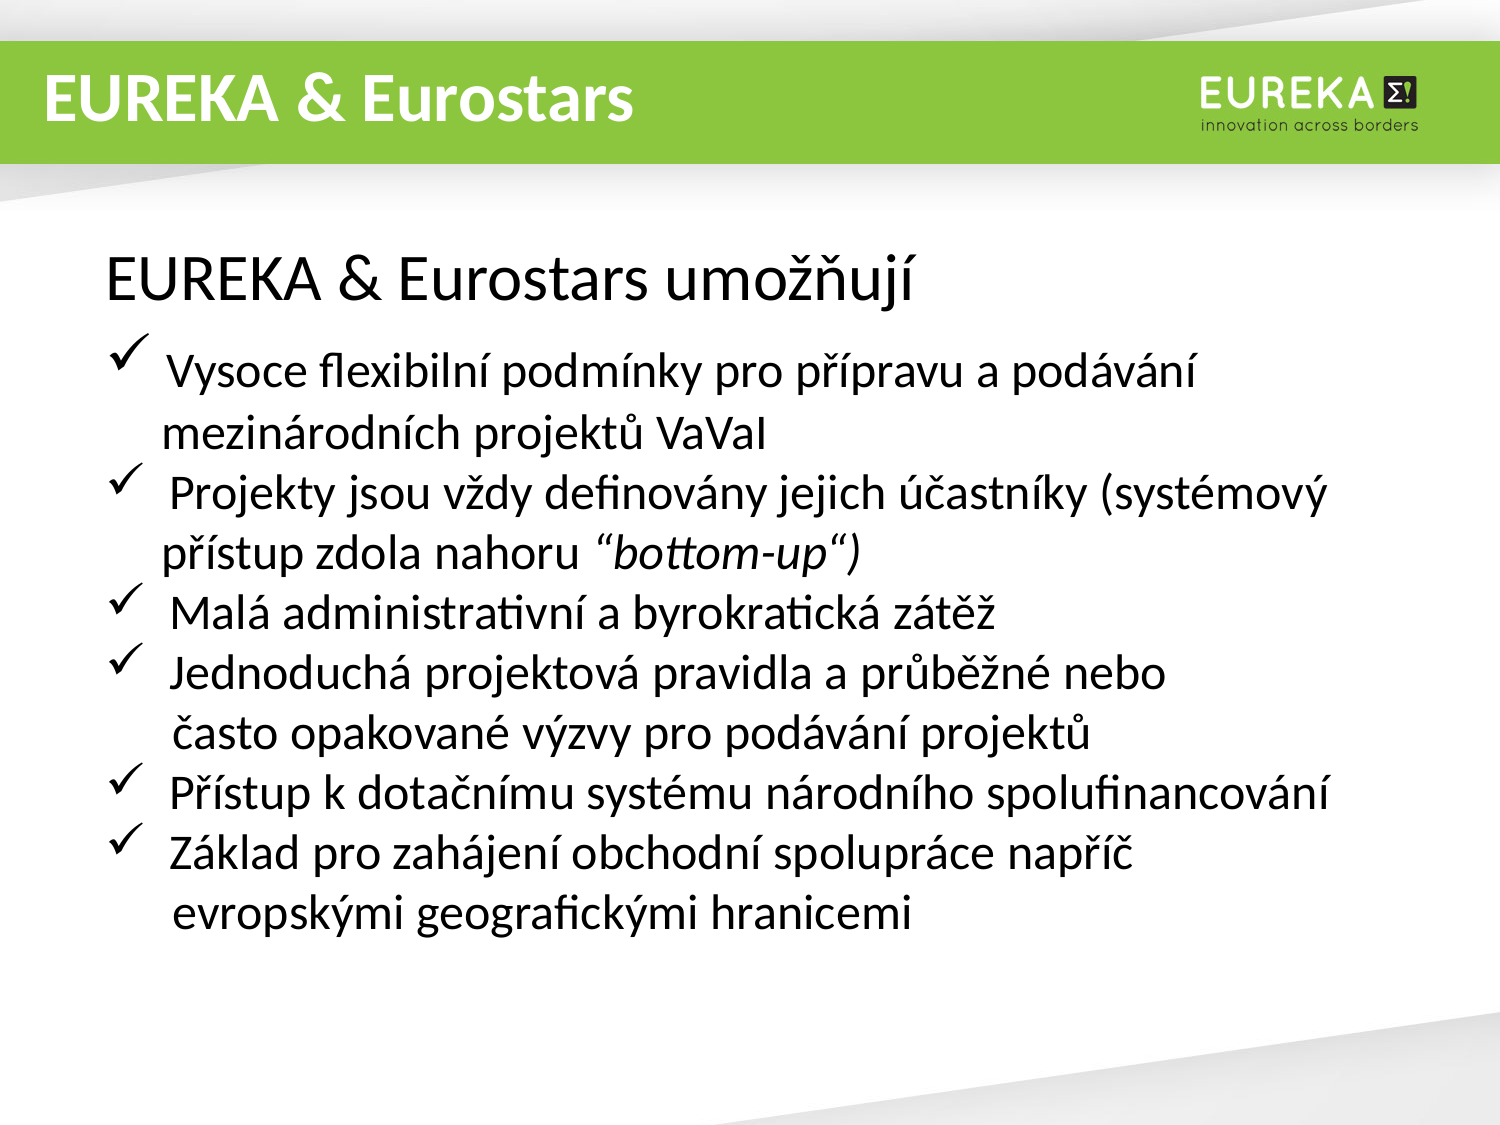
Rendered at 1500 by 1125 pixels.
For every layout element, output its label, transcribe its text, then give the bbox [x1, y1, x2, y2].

text_box EUREKA & Eurostars umožňují [90, 226, 995, 321]
text_box Vysoce flexibilní podmínky pro přípravu a podávání mezinárodních projektů VaVaI Projekty jsou vždy definovány jejich účastníky (systémový přístup zdola nahoru “bottom-up“) Malá administrativní a byrokratická zátěž Jednoduchá projektová pravidla a průběžné nebo často opakované výzvy pro podávání projektů Přístup k dotačnímu systému národního spolufinancování Základ pro zahájení obchodní spolupráce napříč evropskými geografickými hranicemi [90, 322, 1453, 1001]
title EUREKA & Eurostars [28, 36, 1500, 149]
picture [0, 0, 1500, 1125]
